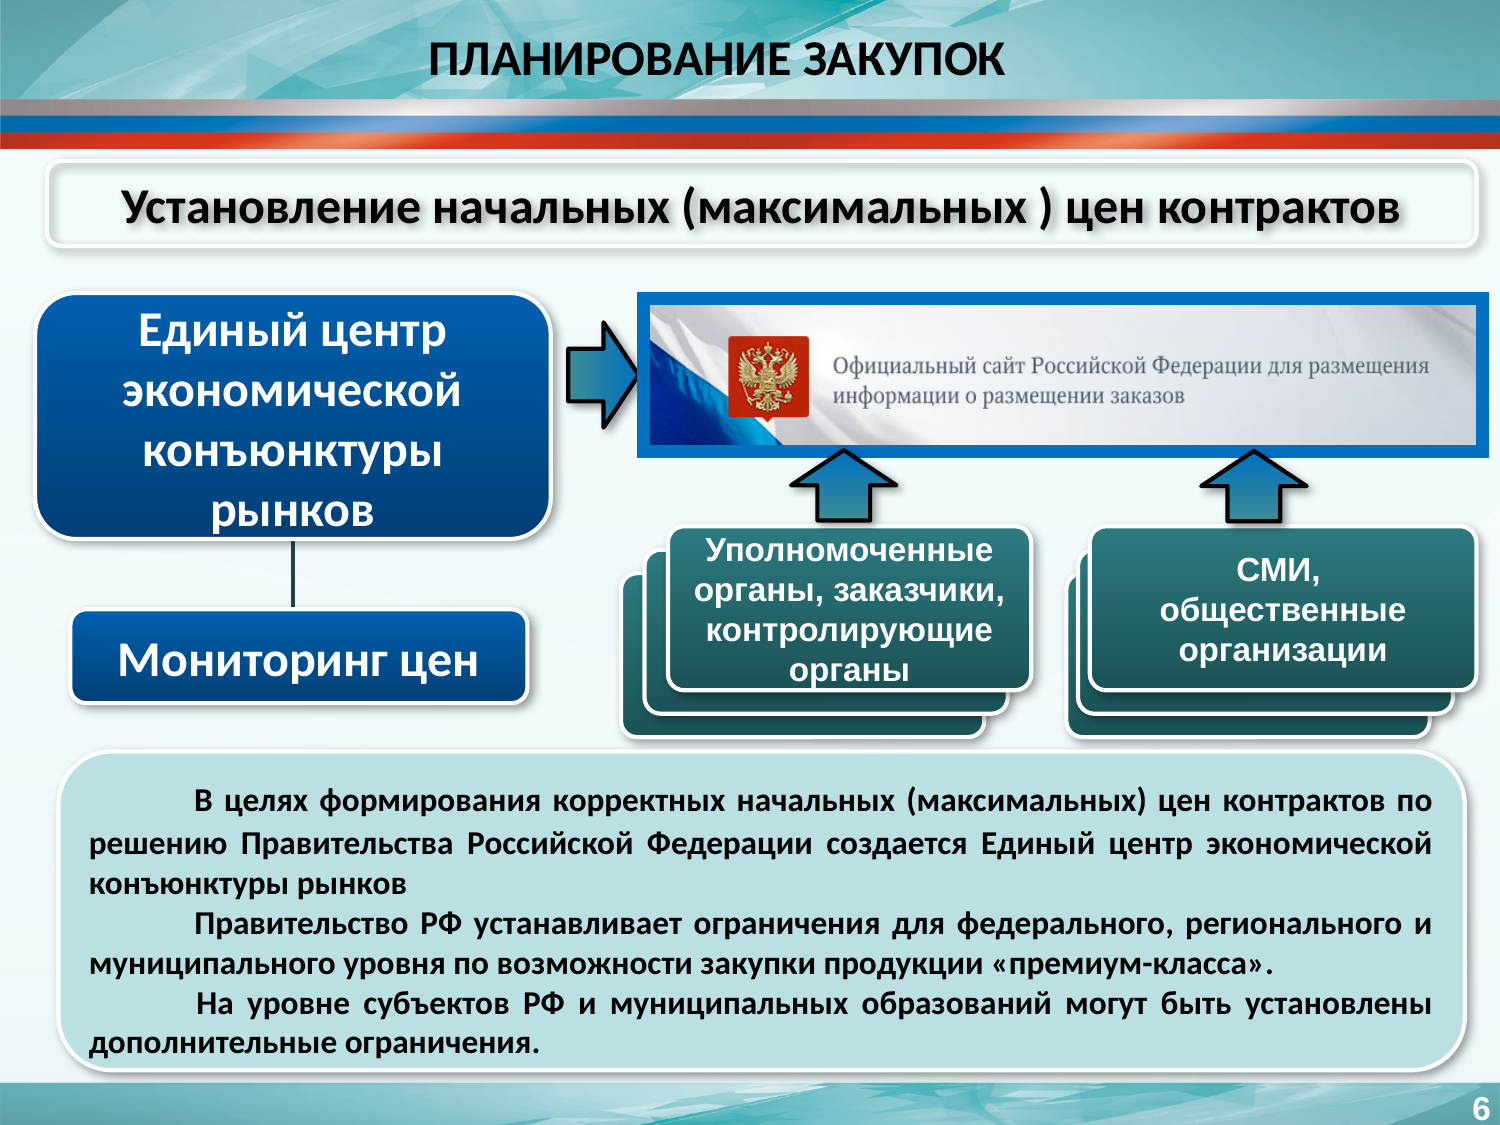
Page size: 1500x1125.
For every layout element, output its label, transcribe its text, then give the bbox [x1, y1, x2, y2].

text_box ПЛАНИРОВАНИЕ ЗАКУПОК [413, 17, 1021, 93]
text_box Мониторинг цен [70, 609, 528, 704]
slide_number 6 [1155, 1079, 1500, 1125]
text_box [620, 525, 1032, 738]
text_box [566, 320, 637, 430]
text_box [1066, 525, 1477, 738]
text_box [788, 454, 899, 523]
text_box В целях формирования корректных начальных (максимальных) цен контрактов по решению Правительства Российской Федерации создается Единый центр экономической конъюнктуры рынков Правительство РФ устанавливает ограничения для федерального, регионального и муниципального уровня по возможности закупки продукции «премиум-класса». На уровне субъектов РФ и муниципальных образований могут быть установлены дополнительные ограничения. [58, 751, 1465, 1071]
text_box Установление начальных (максимальных ) цен контрактов [46, 160, 1477, 247]
text_box Единый центр экономической конъюнктуры рынков [35, 292, 551, 540]
picture [0, 0, 1500, 1125]
text_box [1199, 454, 1309, 524]
